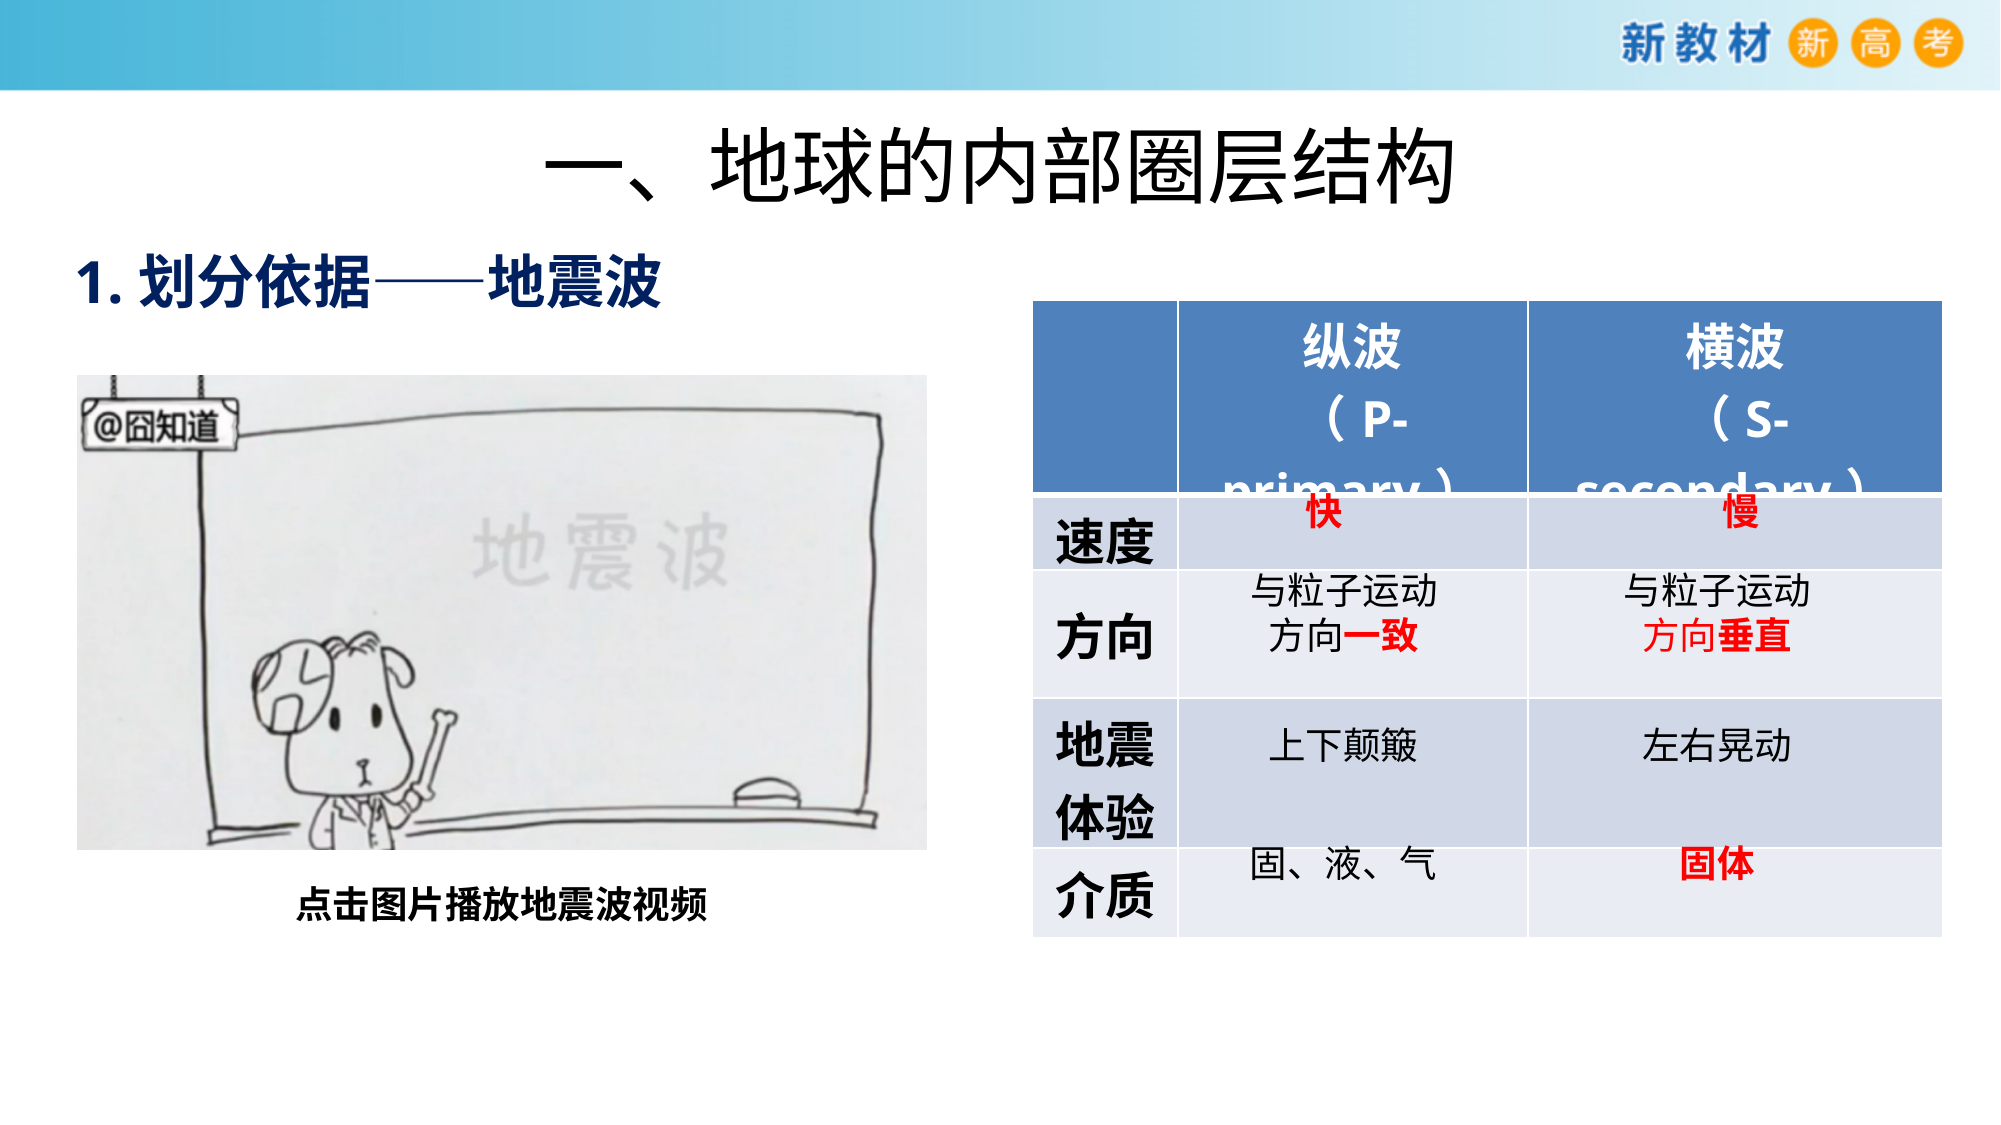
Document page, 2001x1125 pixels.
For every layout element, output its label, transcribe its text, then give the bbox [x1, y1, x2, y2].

text_box 与粒子运动 方向一致 [1235, 559, 1453, 665]
text_box 固体 [1664, 832, 1770, 893]
table_cell 介质 [1033, 849, 1177, 937]
text_box 固、液、气 [1234, 832, 1452, 893]
text_box 一、地球的内部圈层结构 [99, 67, 1900, 255]
picture [0, 0, 2001, 1125]
table_header 横波 （S-secondary） [1529, 301, 1942, 492]
table_cell [1529, 699, 1942, 847]
table_cell [1529, 571, 1942, 697]
table_cell [1529, 498, 1942, 569]
table_cell [1179, 498, 1527, 569]
table_cell 地震体验 [1033, 699, 1177, 847]
text_box 左右晃动 [1627, 714, 1808, 775]
table_cell [1179, 699, 1527, 847]
text_box 1.划分依据——地震波 [59, 202, 840, 323]
table_header 纵波 （P-primary） [1179, 301, 1527, 492]
table_cell [1179, 571, 1527, 697]
text_box 快 [1290, 480, 1359, 540]
text_box 慢 [1707, 480, 1775, 540]
text_box 与粒子运动 方向垂直 [1508, 559, 1926, 664]
text_box 点击图片播放地震波视频 [280, 874, 723, 934]
table_header [1033, 301, 1177, 492]
table_cell 速度 [1033, 498, 1177, 569]
table_cell [1179, 849, 1527, 937]
text_box 上下颠簸 [1253, 714, 1434, 775]
table_cell [1529, 849, 1942, 937]
table_cell 方向 [1033, 571, 1177, 697]
